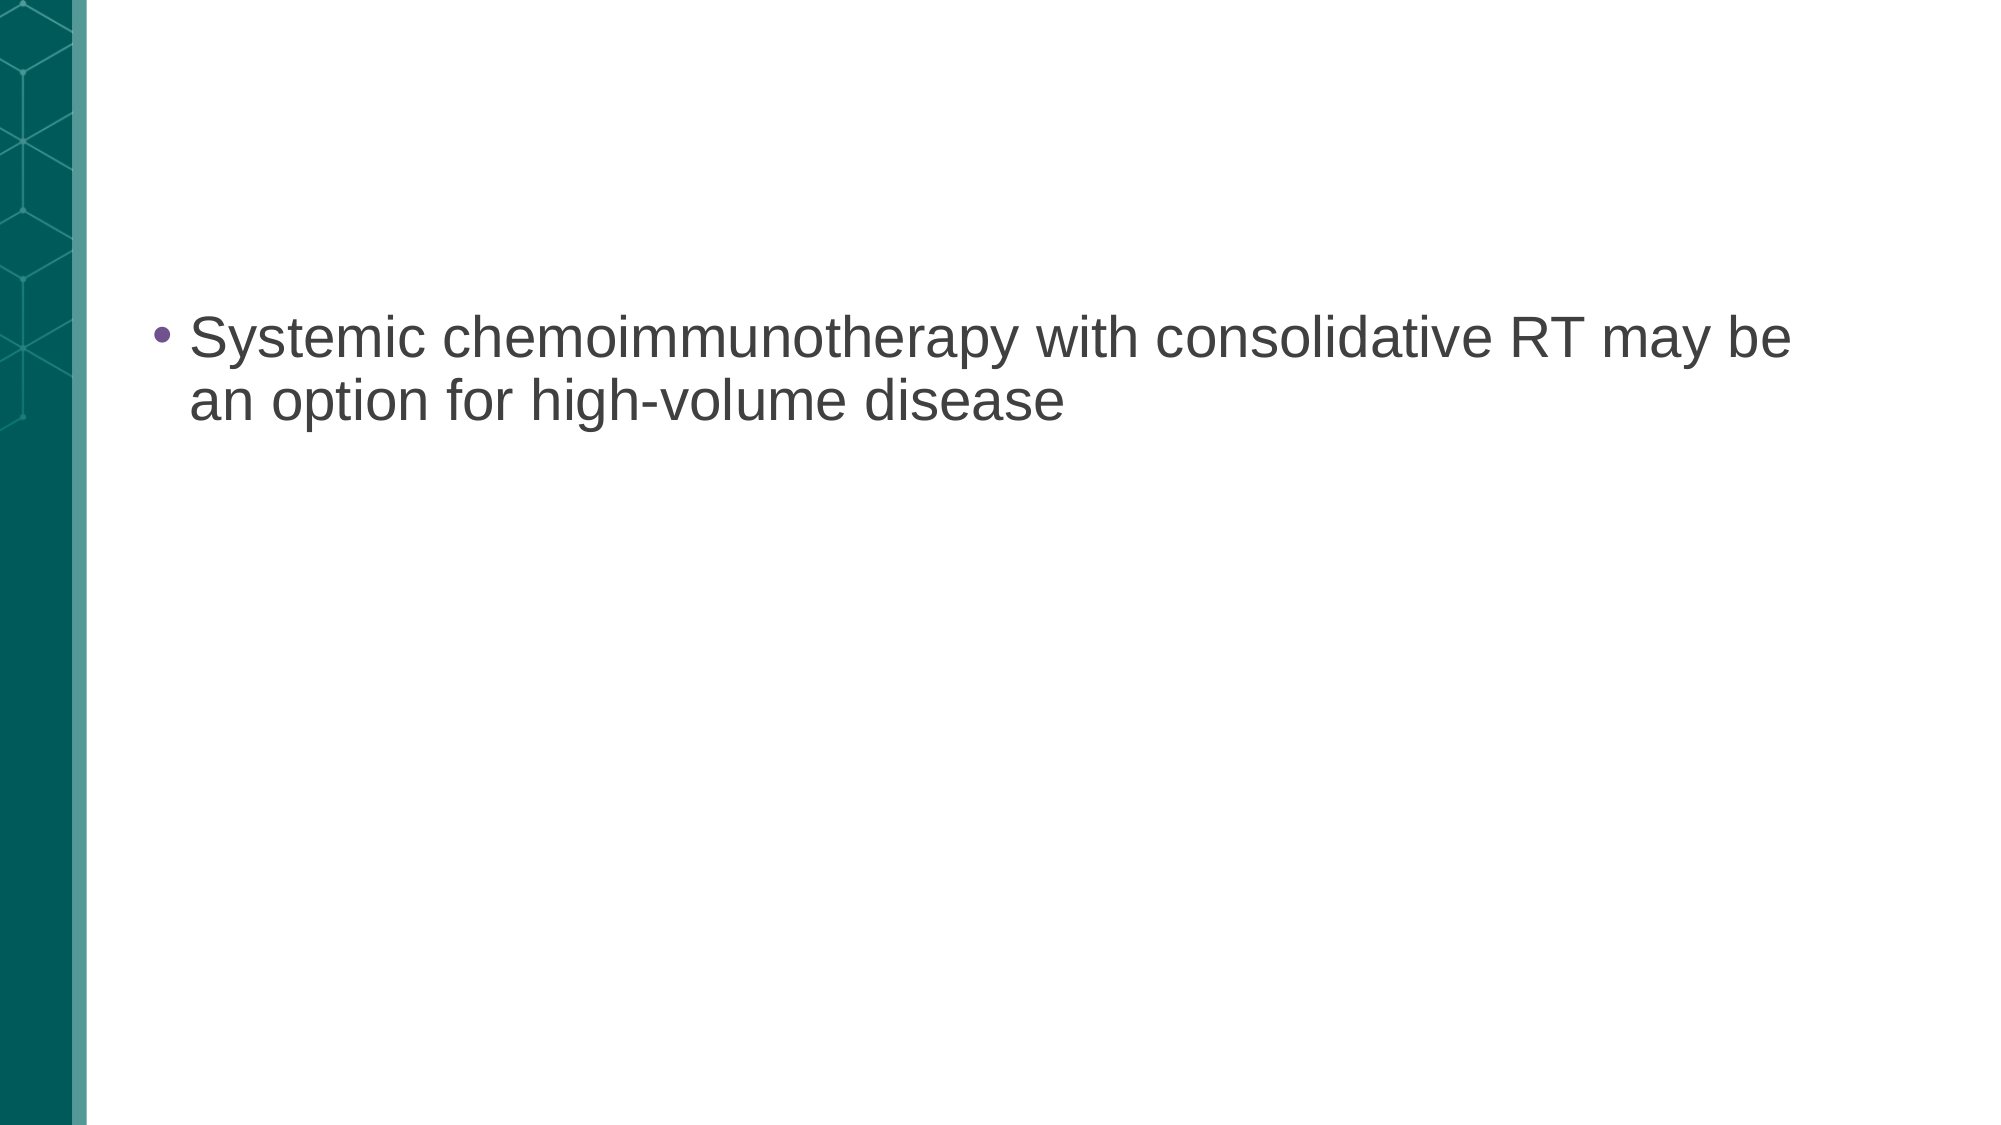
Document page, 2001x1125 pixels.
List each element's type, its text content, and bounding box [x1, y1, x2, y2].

list Systemic chemoimmunotherapy with consolidative RT may be an option for high-volume disease [137, 299, 1863, 1014]
picture [0, 0, 72, 1125]
